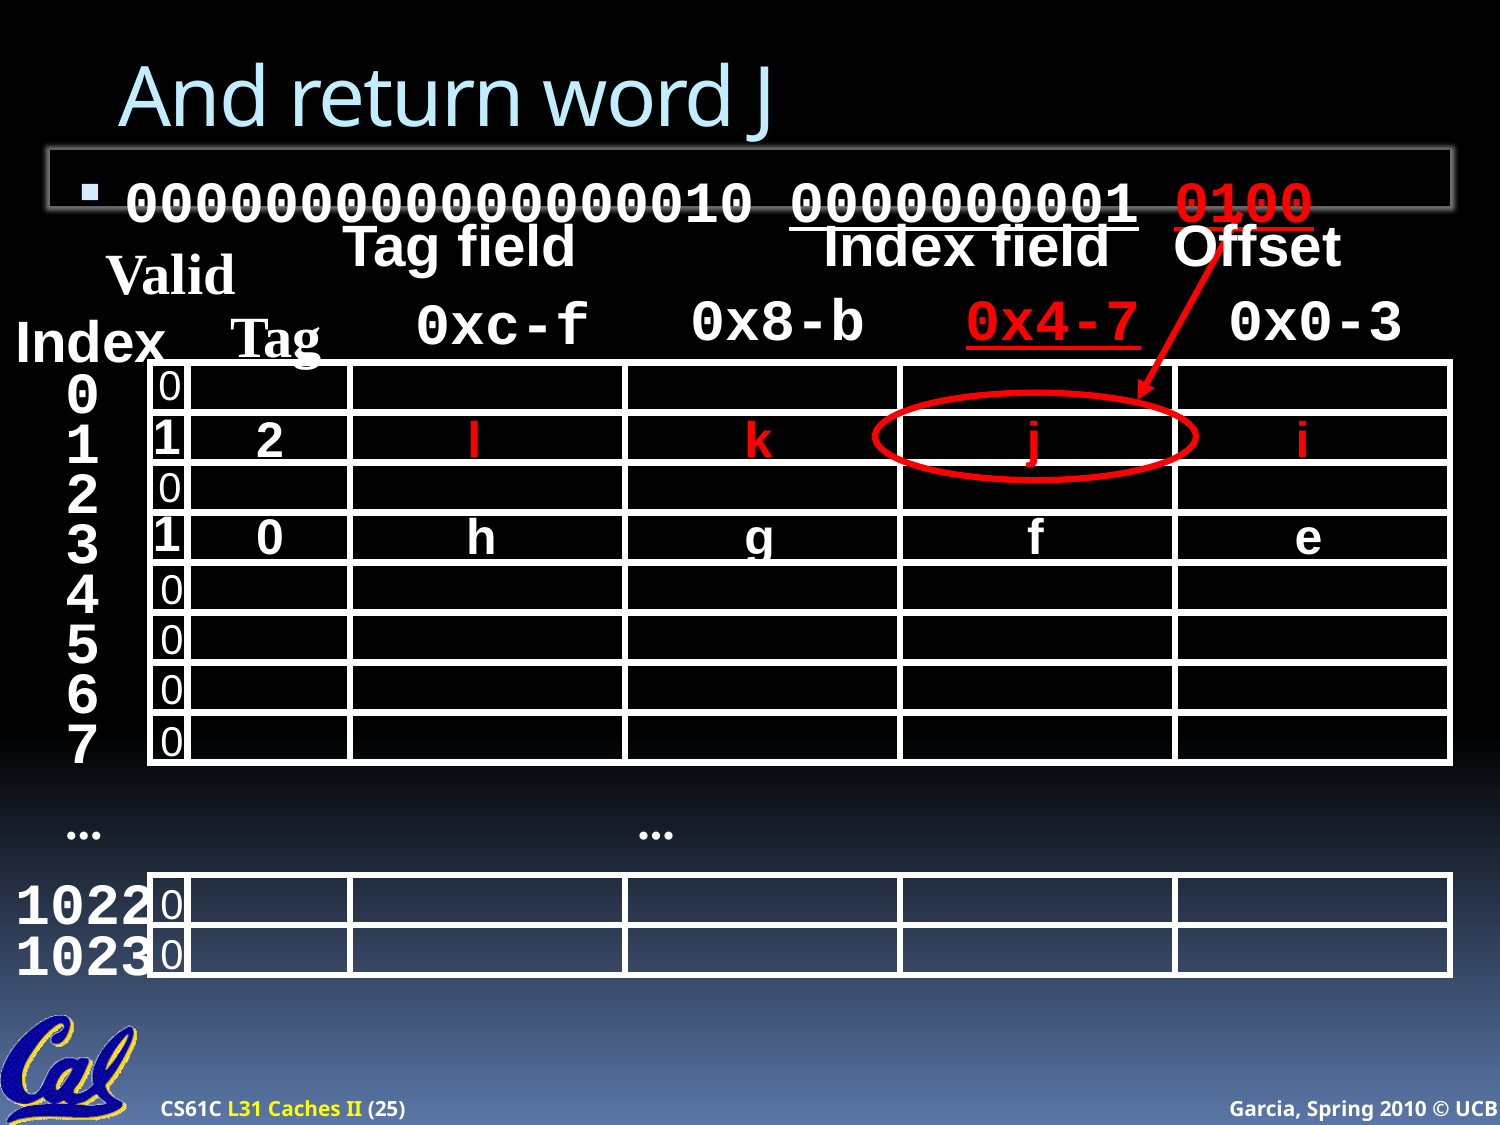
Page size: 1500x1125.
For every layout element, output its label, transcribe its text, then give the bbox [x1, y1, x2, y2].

text_box Tag field [327, 201, 593, 220]
list 000000000000000010 0000000001 0100 [62, 155, 1423, 218]
text_box Index field [808, 201, 1127, 220]
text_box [0, 228, 1451, 995]
picture [0, 1015, 140, 1125]
text_box Offset [1158, 201, 1357, 220]
title And return word J [104, 35, 1000, 114]
